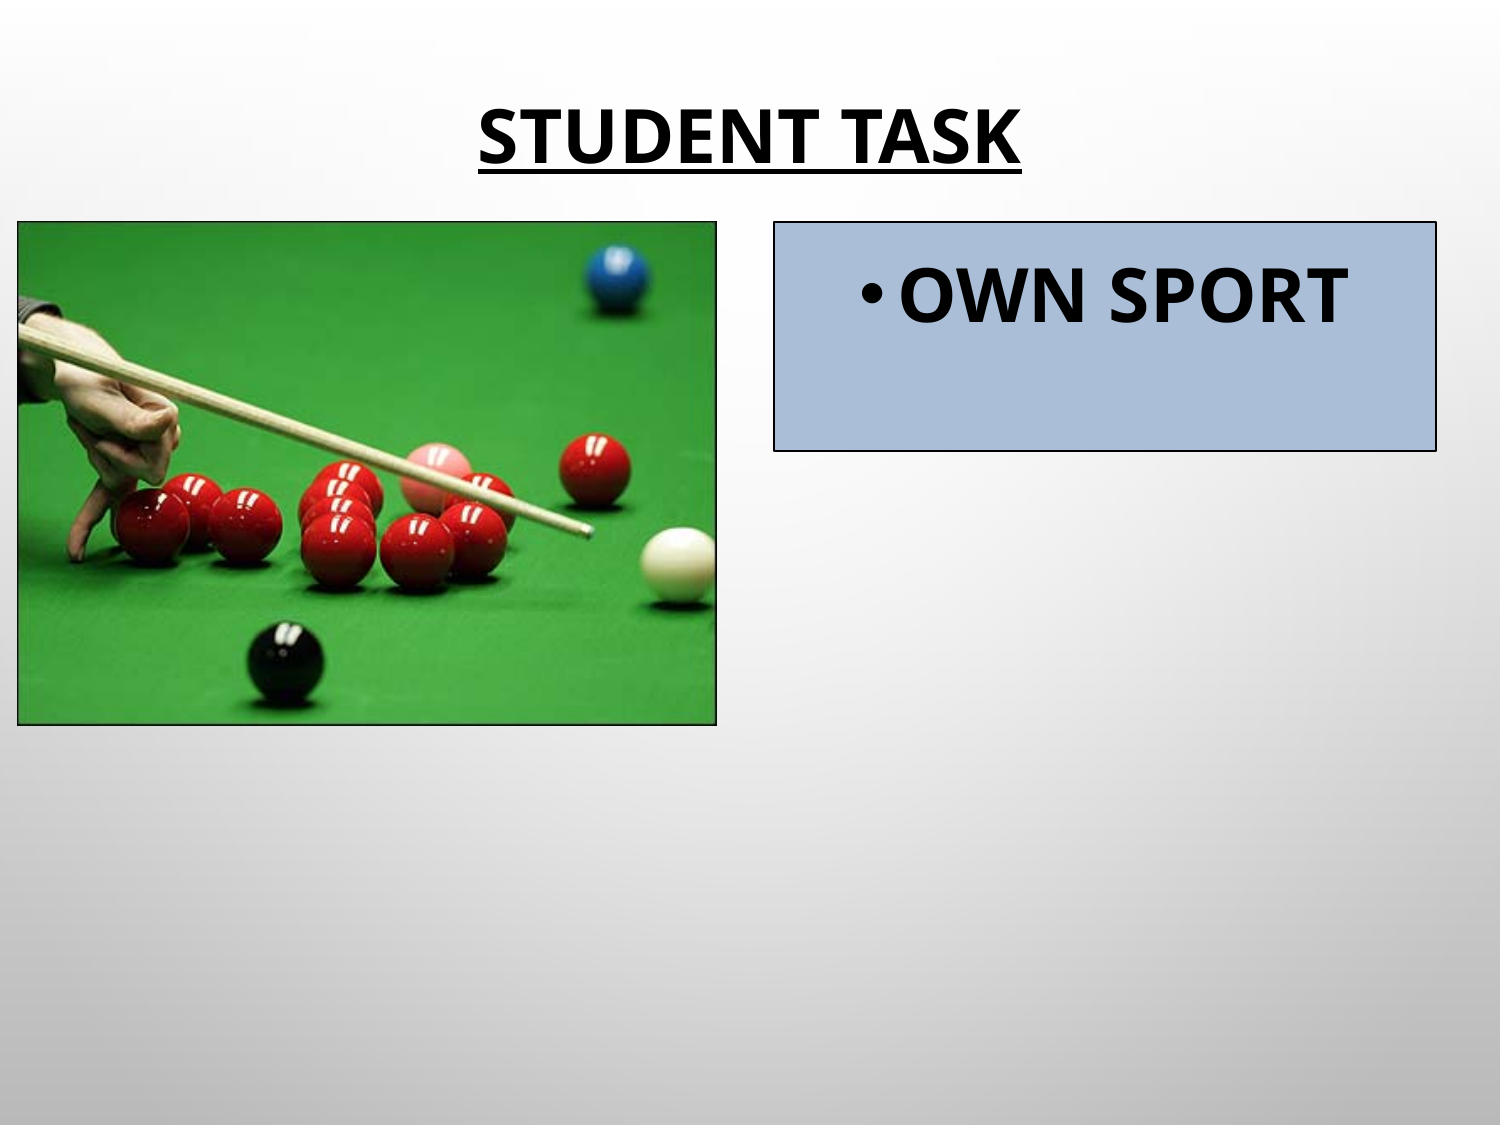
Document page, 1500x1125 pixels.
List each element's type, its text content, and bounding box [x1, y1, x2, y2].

picture [0, 0, 1500, 1125]
title Student task [75, 45, 1425, 233]
list Own sport [773, 221, 1437, 451]
